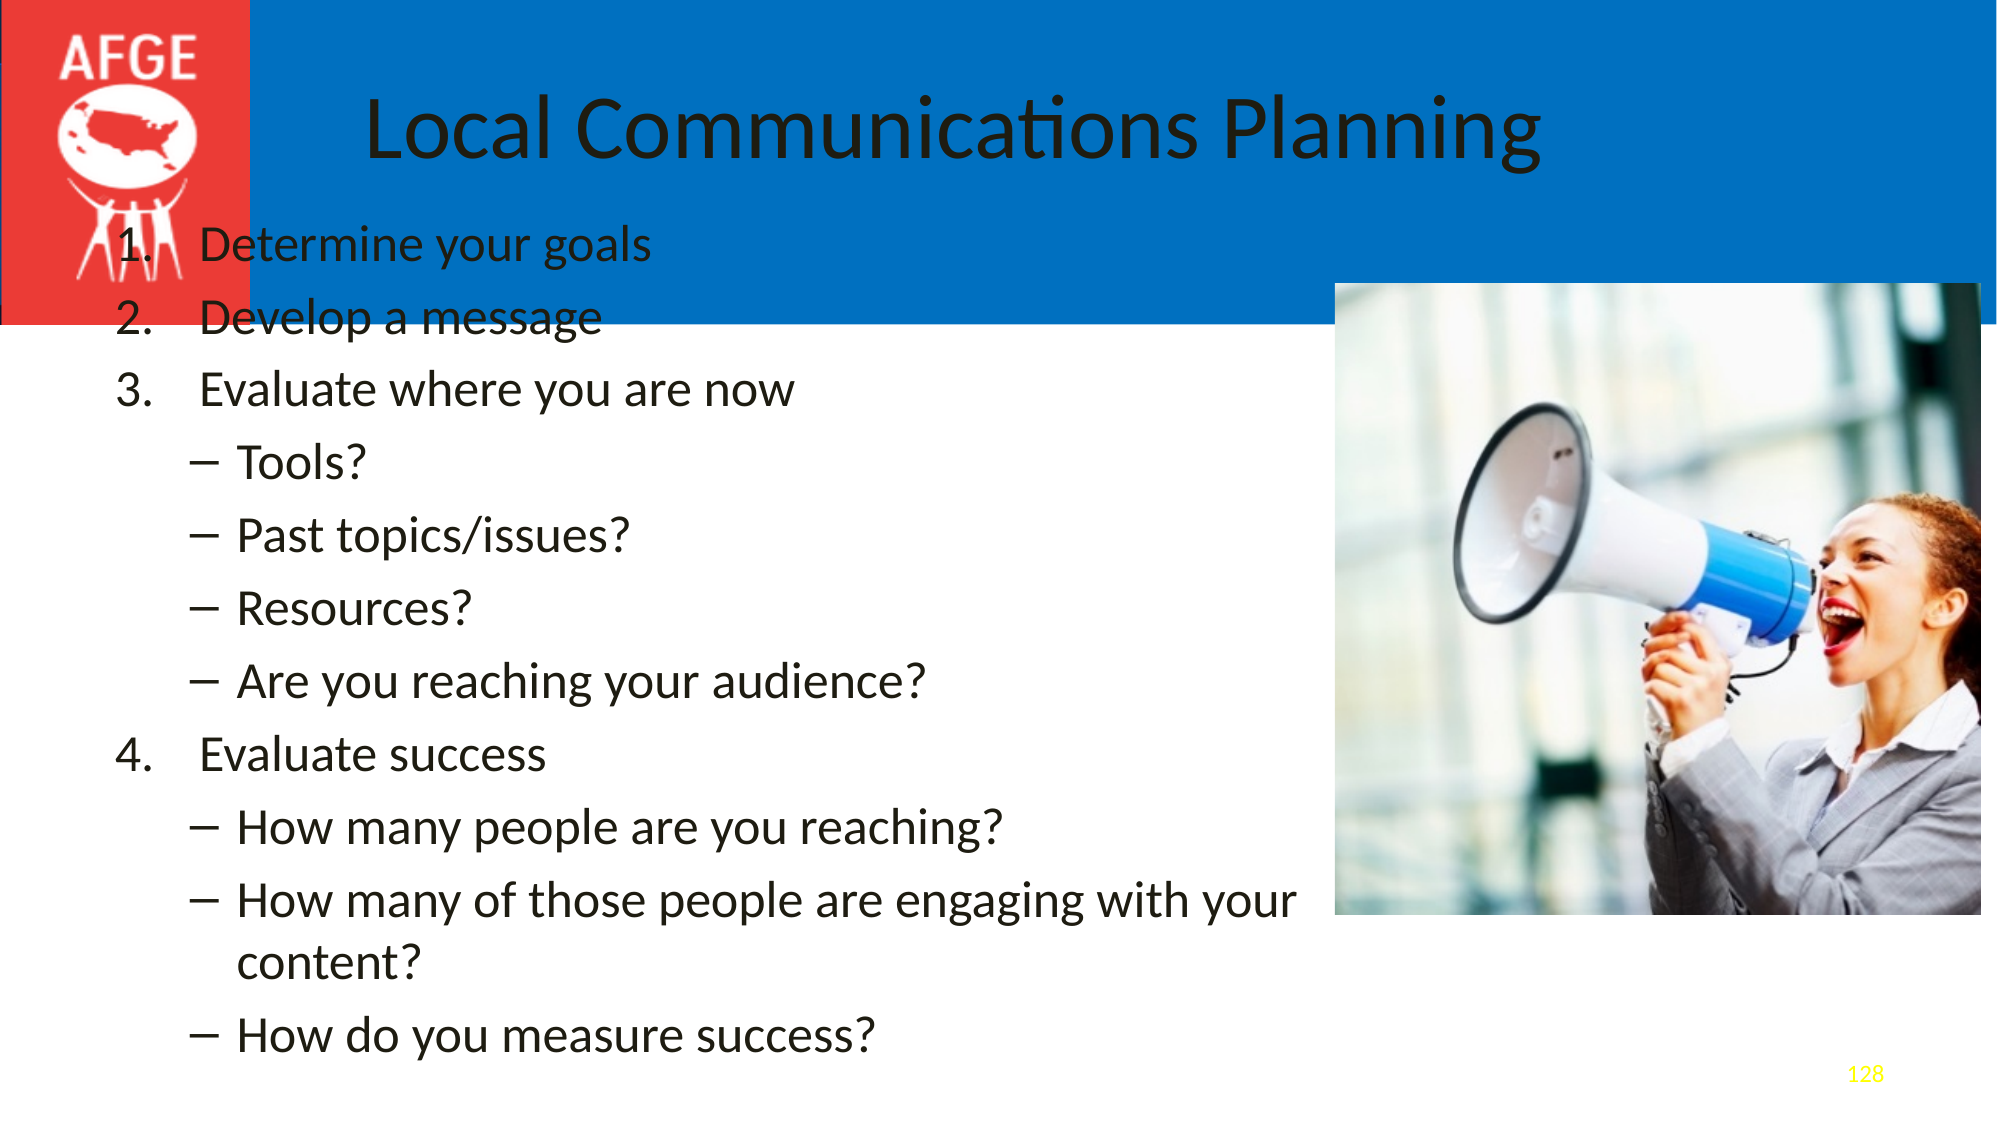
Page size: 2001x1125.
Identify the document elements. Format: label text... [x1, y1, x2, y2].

title Local Communications Planning [54, 62, 1855, 181]
picture [1334, 283, 1982, 916]
picture [0, 0, 250, 325]
slide_number 128 [1433, 1042, 1900, 1103]
list Determine your goals Develop a message Evaluate where you are now Tools? Past topics/issues? Resources? Are you reaching your audience? Evaluate success How many people are you reaching? How many of those people are engaging with your content? How do you measure success? [99, 201, 1335, 1085]
